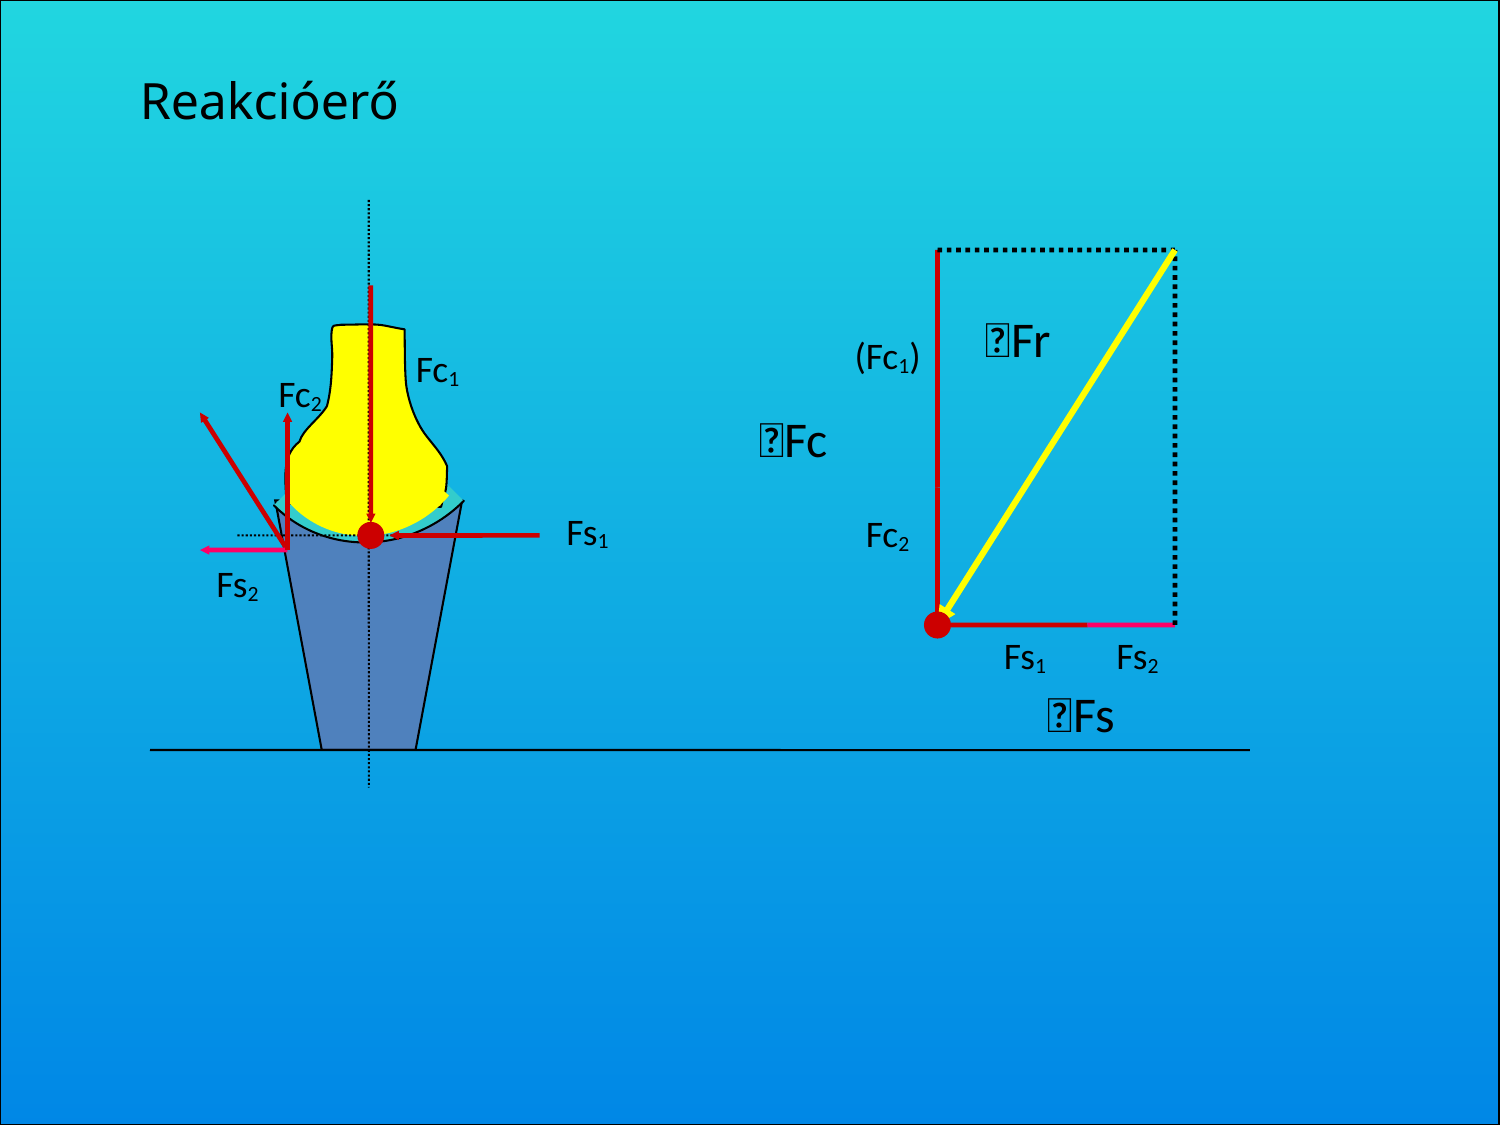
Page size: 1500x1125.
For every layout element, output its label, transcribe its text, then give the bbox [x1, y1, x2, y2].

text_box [374, 337, 651, 561]
text_box [924, 612, 950, 638]
text_box [0, 0, 1500, 1125]
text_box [237, 556, 501, 788]
text_box (Fc1) [825, 324, 950, 386]
text_box Reakcióerő [124, 62, 563, 138]
text_box Fc [724, 399, 863, 475]
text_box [358, 285, 540, 549]
text_box Fs1 [962, 624, 1074, 686]
text_box Fs [1012, 674, 1150, 750]
text_box Fr [949, 299, 1088, 375]
text_box Fs2 [1074, 624, 1200, 686]
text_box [237, 199, 501, 360]
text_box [174, 362, 363, 613]
text_box Fc2 [825, 502, 950, 563]
